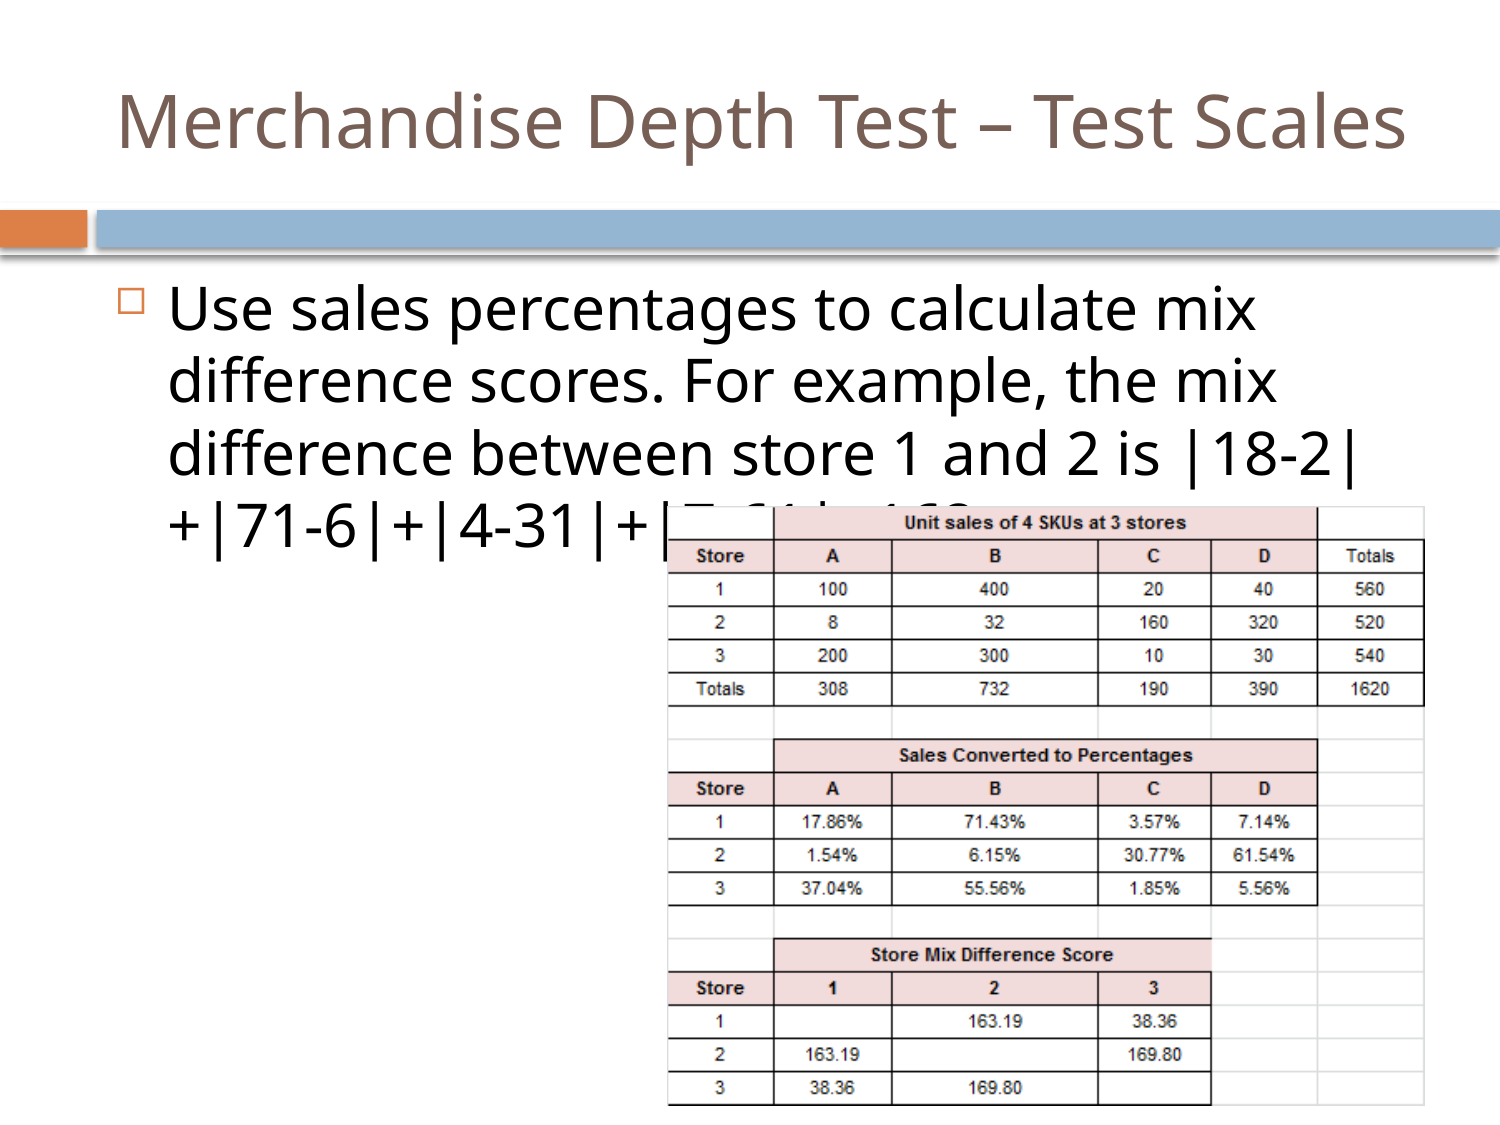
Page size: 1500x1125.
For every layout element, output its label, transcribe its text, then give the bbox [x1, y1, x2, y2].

picture [666, 505, 1426, 1107]
list Use sales percentages to calculate mix difference scores. For example, the mix difference between store 1 and 2 is |18-2|+|71-6|+|4-31|+|7-61|=162. [100, 262, 1438, 1000]
title Merchandise Depth Test – Test Scales [100, 37, 1438, 200]
